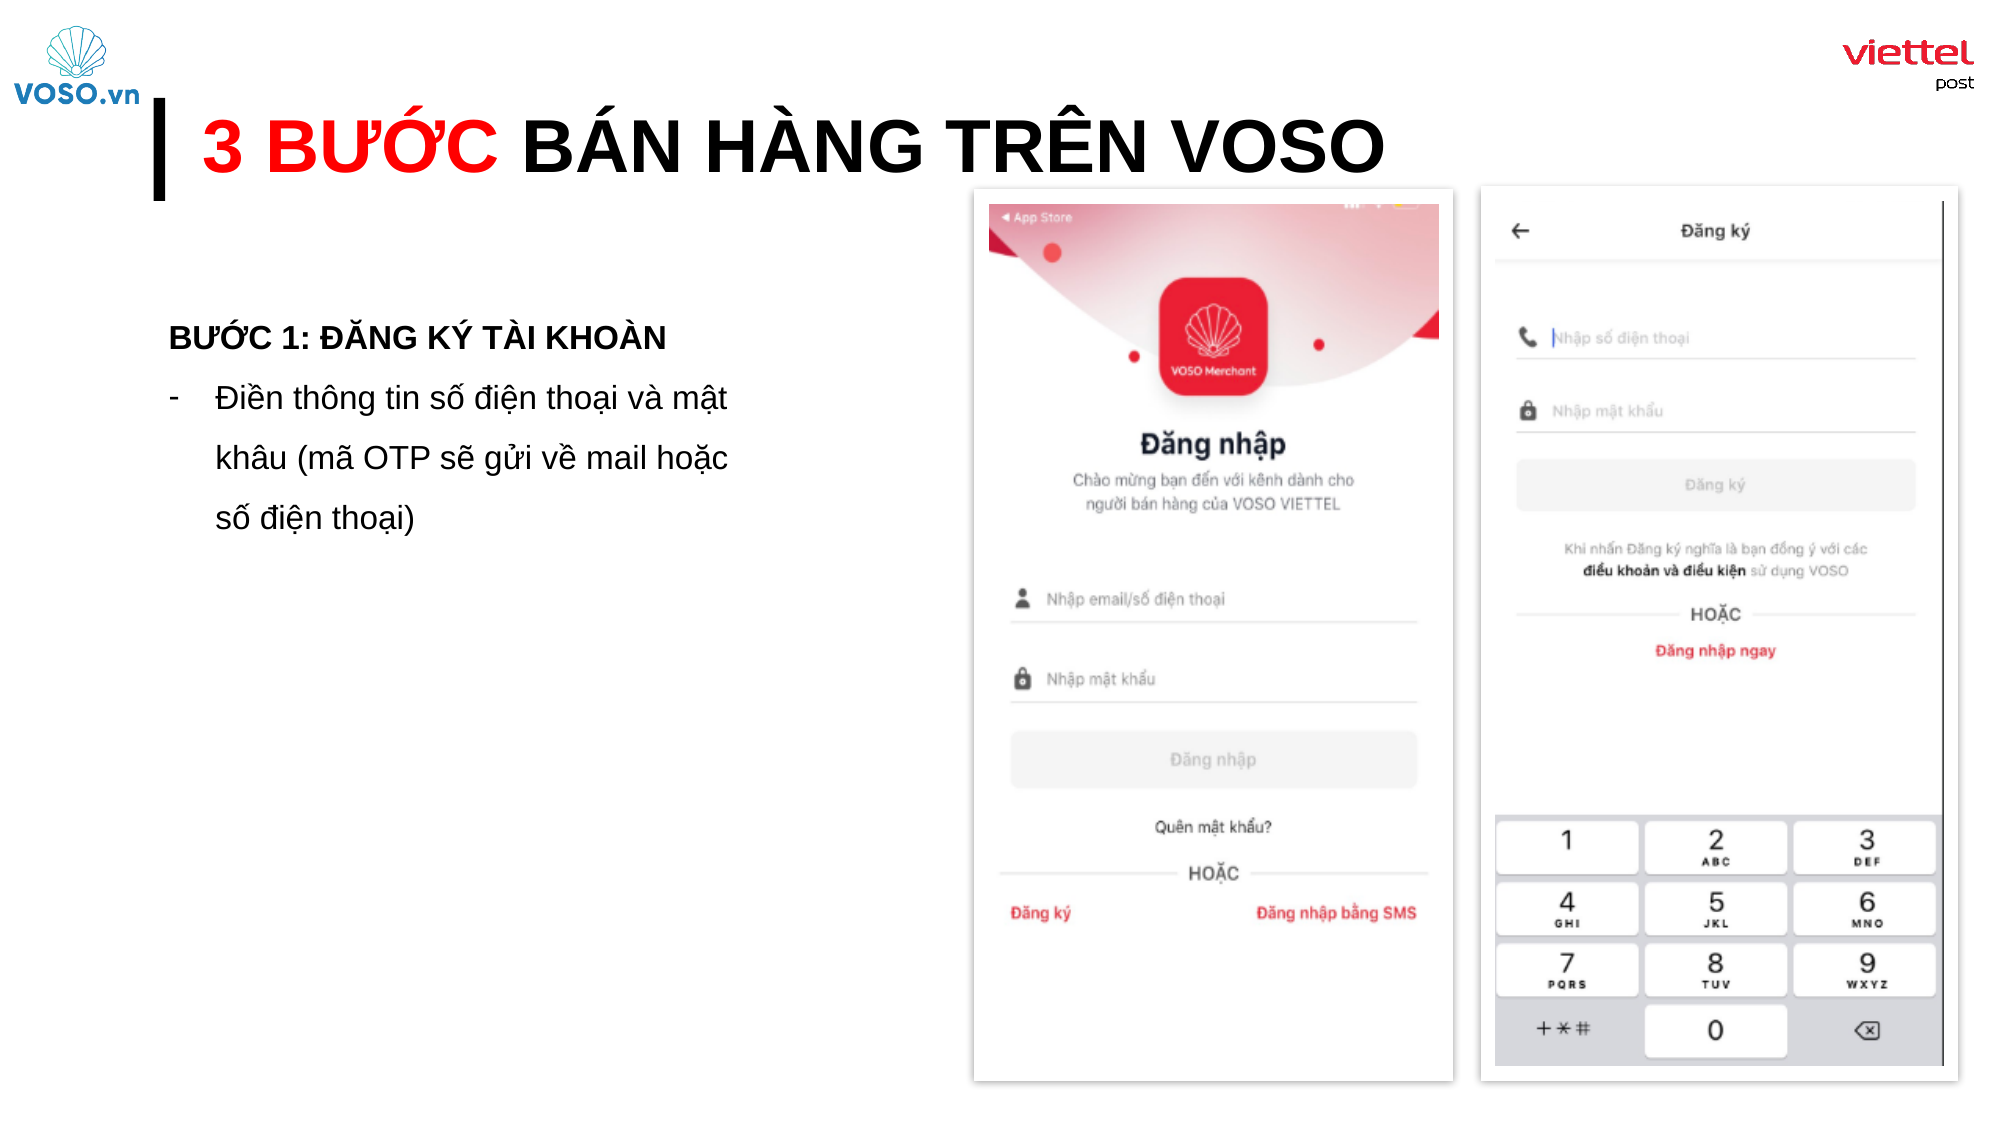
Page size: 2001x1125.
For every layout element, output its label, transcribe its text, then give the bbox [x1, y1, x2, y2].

picture [1835, 30, 1980, 96]
text_box BƯỚC 1: ĐĂNG KÝ TÀI KHOÀN Điền thông tin số điện thoại và mật khâu (mã OTP sẽ gửi về mail hoặc số điện thoại) [153, 288, 767, 604]
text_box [988, 200, 1944, 1067]
text_box 3 BƯỚC BÁN HÀNG TRÊN VOSO [201, 95, 1630, 188]
text_box [153, 97, 166, 201]
picture [0, 10, 154, 116]
